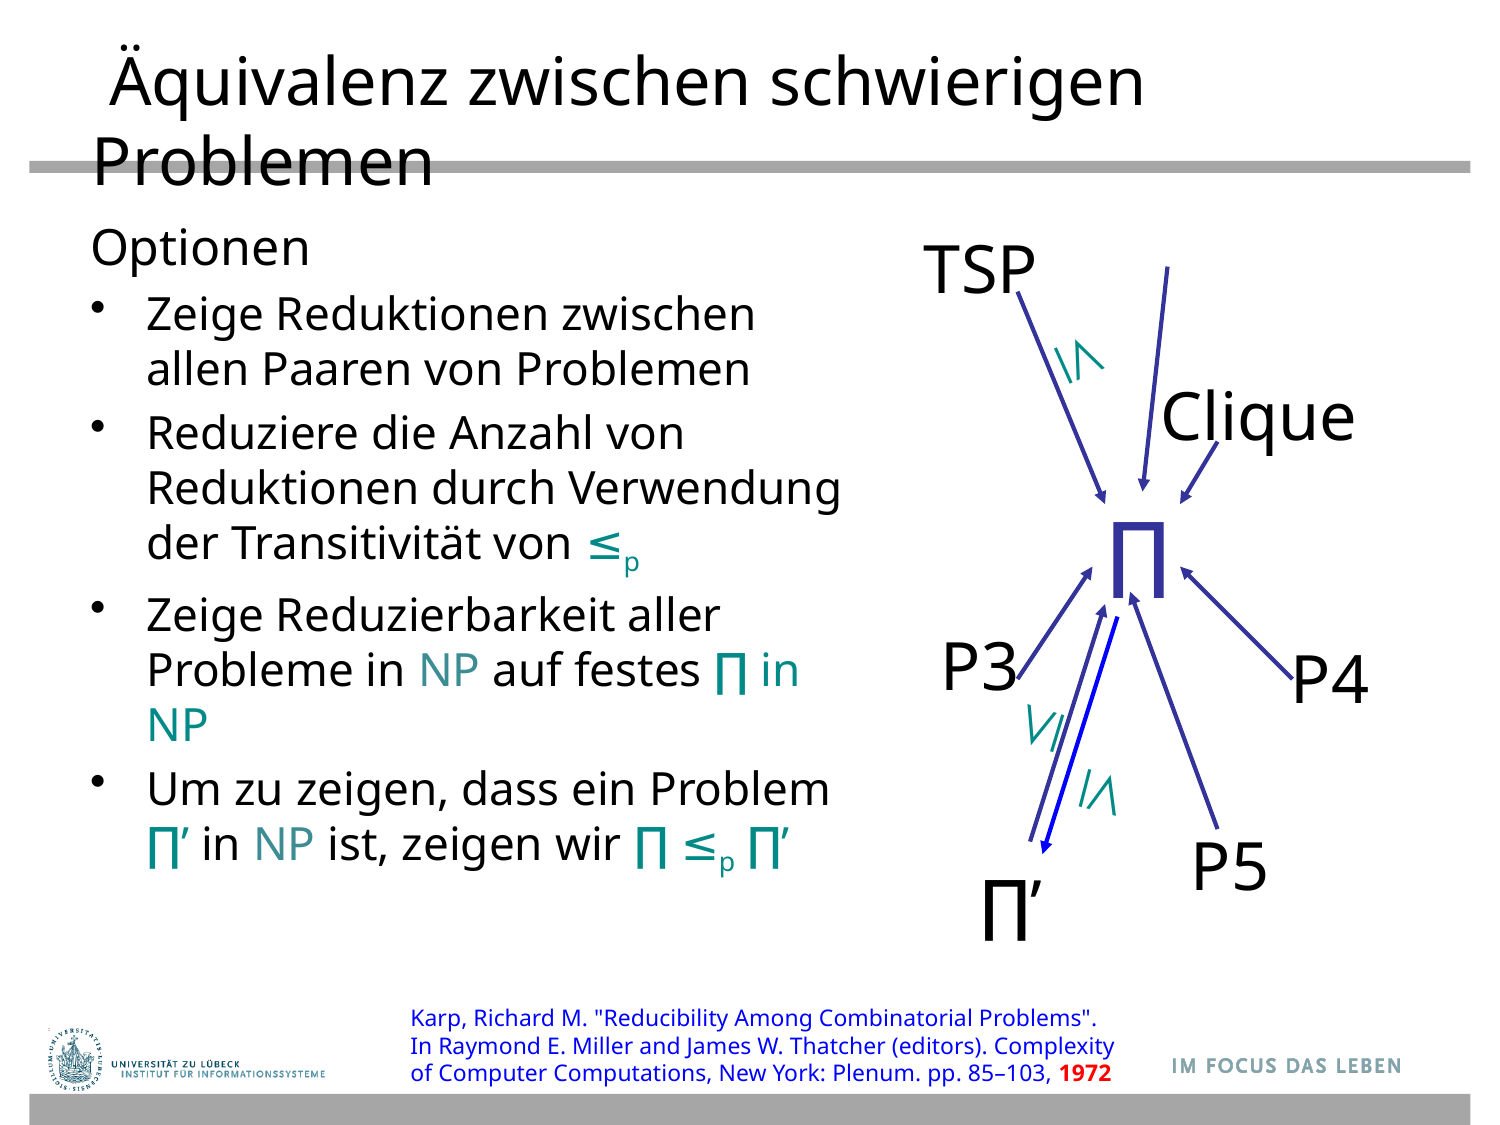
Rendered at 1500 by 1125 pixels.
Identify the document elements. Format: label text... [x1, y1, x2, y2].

text_box [1062, 604, 1108, 738]
text_box [1180, 441, 1218, 505]
list Optionen Zeige Reduktionen zwischen allen Paaren von Problemen Reduziere die Anzahl von Reduktionen durch Verwendung der Transitivität von ≤p Zeige Reduzierbarkeit aller Probleme in NP auf festes ∏ in NP Um zu zeigen, dass ein Problem ∏’ in NP ist, zeigen wir ∏ ≤p ∏’ [75, 208, 883, 951]
text_box [1049, 369, 1107, 505]
text_box  [976, 716, 1079, 780]
text_box [1128, 591, 1218, 830]
text_box [1180, 566, 1293, 680]
text_box P3 [926, 616, 1035, 712]
text_box P5 [1176, 816, 1285, 912]
text_box TSP [909, 219, 1053, 315]
text_box [1040, 780, 1067, 855]
text_box P4 [1276, 629, 1385, 724]
text_box ∏’ [965, 854, 1057, 949]
text_box Karp, Richard M. "Reducibility Among Combinatorial Problems". In Raymond E. Miller and James W. Thatcher (editors). Complexity of Computer Computations, New York: Plenum. pp. 85–103, 1972 [395, 996, 1146, 1094]
text_box Clique [1145, 366, 1156, 459]
text_box Clique [1147, 366, 1373, 462]
text_box [1017, 566, 1093, 680]
picture [1173, 1058, 1400, 1073]
text_box ∏ [1092, 491, 1218, 607]
text_box  [1026, 298, 1129, 372]
title Äquivalenz zwischen schwierigen Problemen [76, 30, 1427, 114]
text_box  [1067, 744, 1166, 803]
text_box [1137, 266, 1168, 492]
